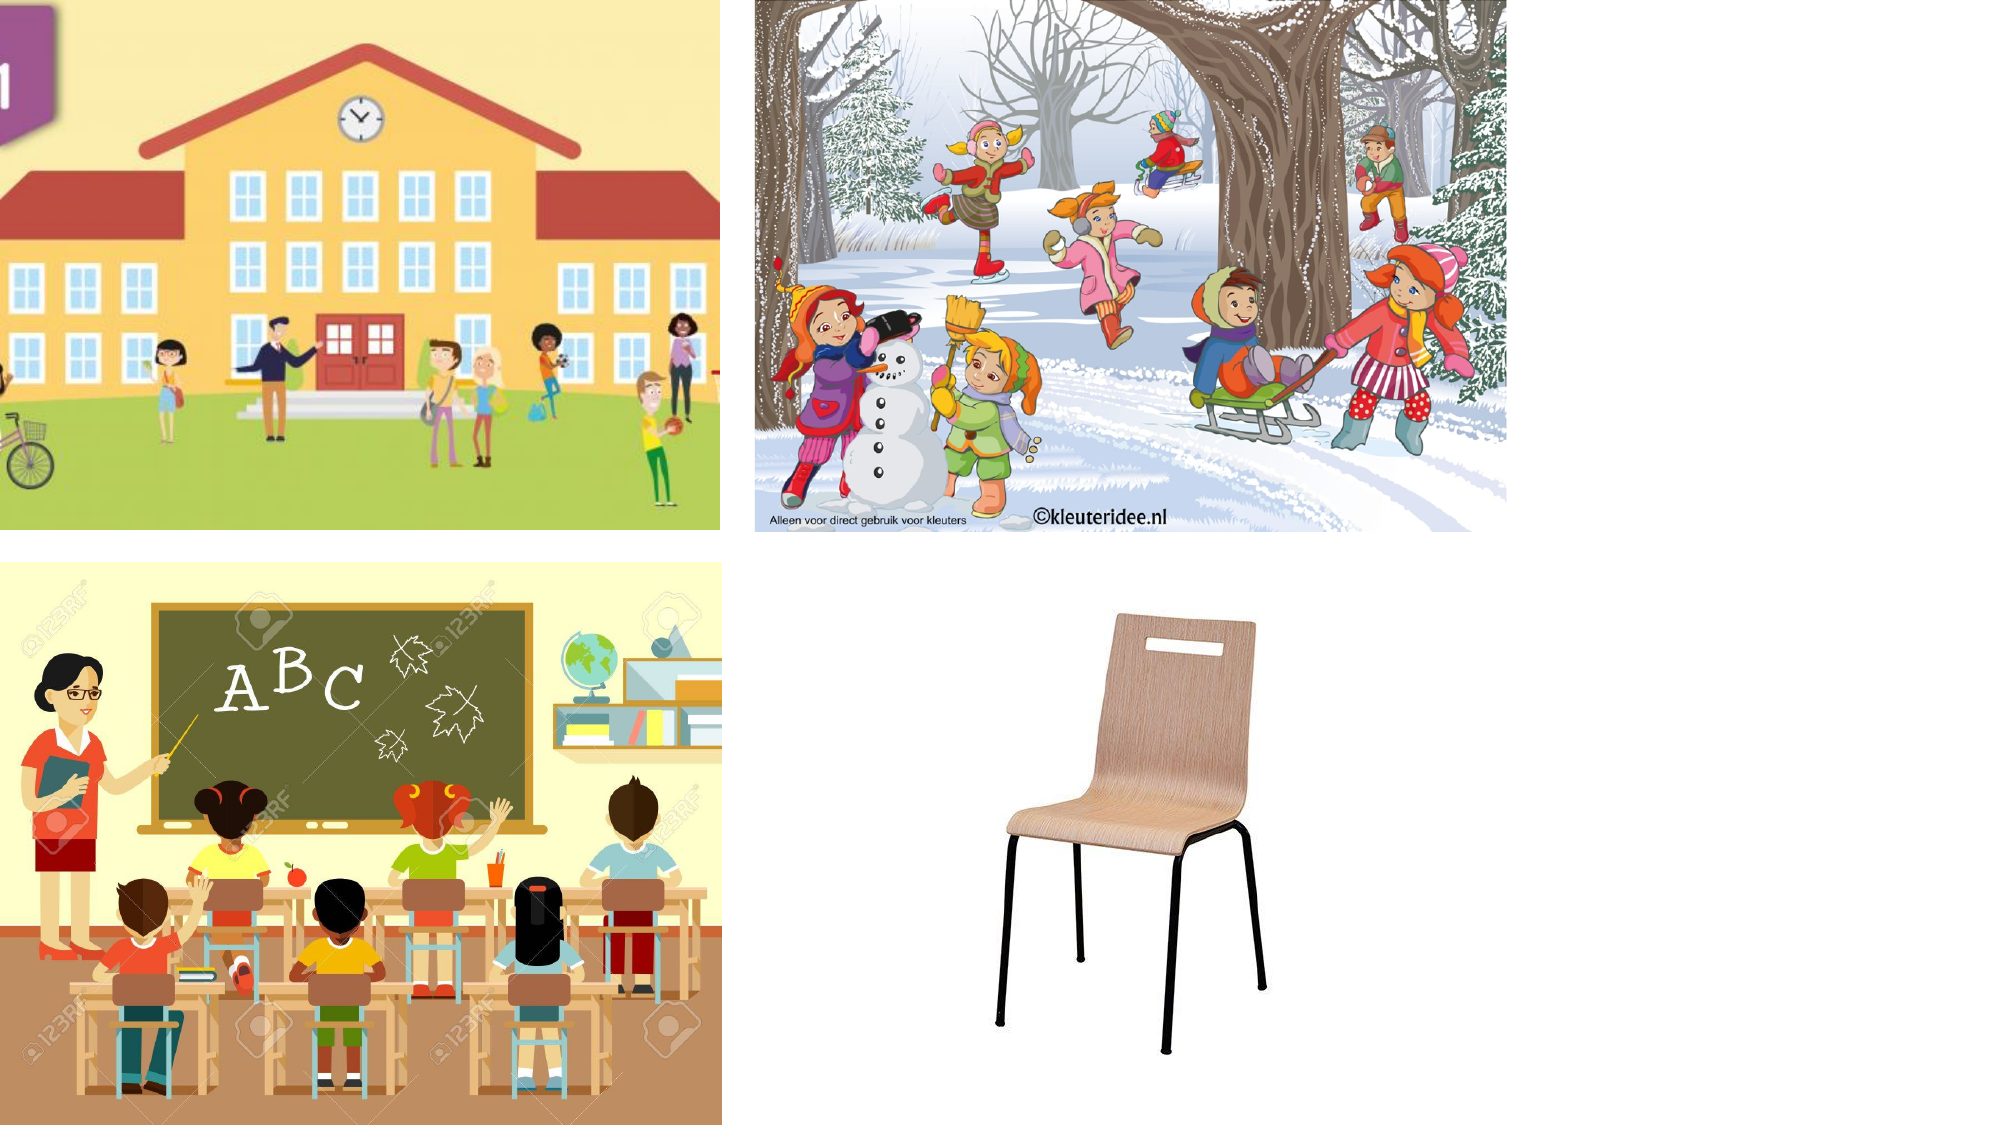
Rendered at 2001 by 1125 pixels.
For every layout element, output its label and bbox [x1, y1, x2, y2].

picture [903, 593, 1384, 1075]
picture [0, 562, 722, 1125]
picture [754, 0, 1507, 532]
picture [0, 0, 720, 530]
